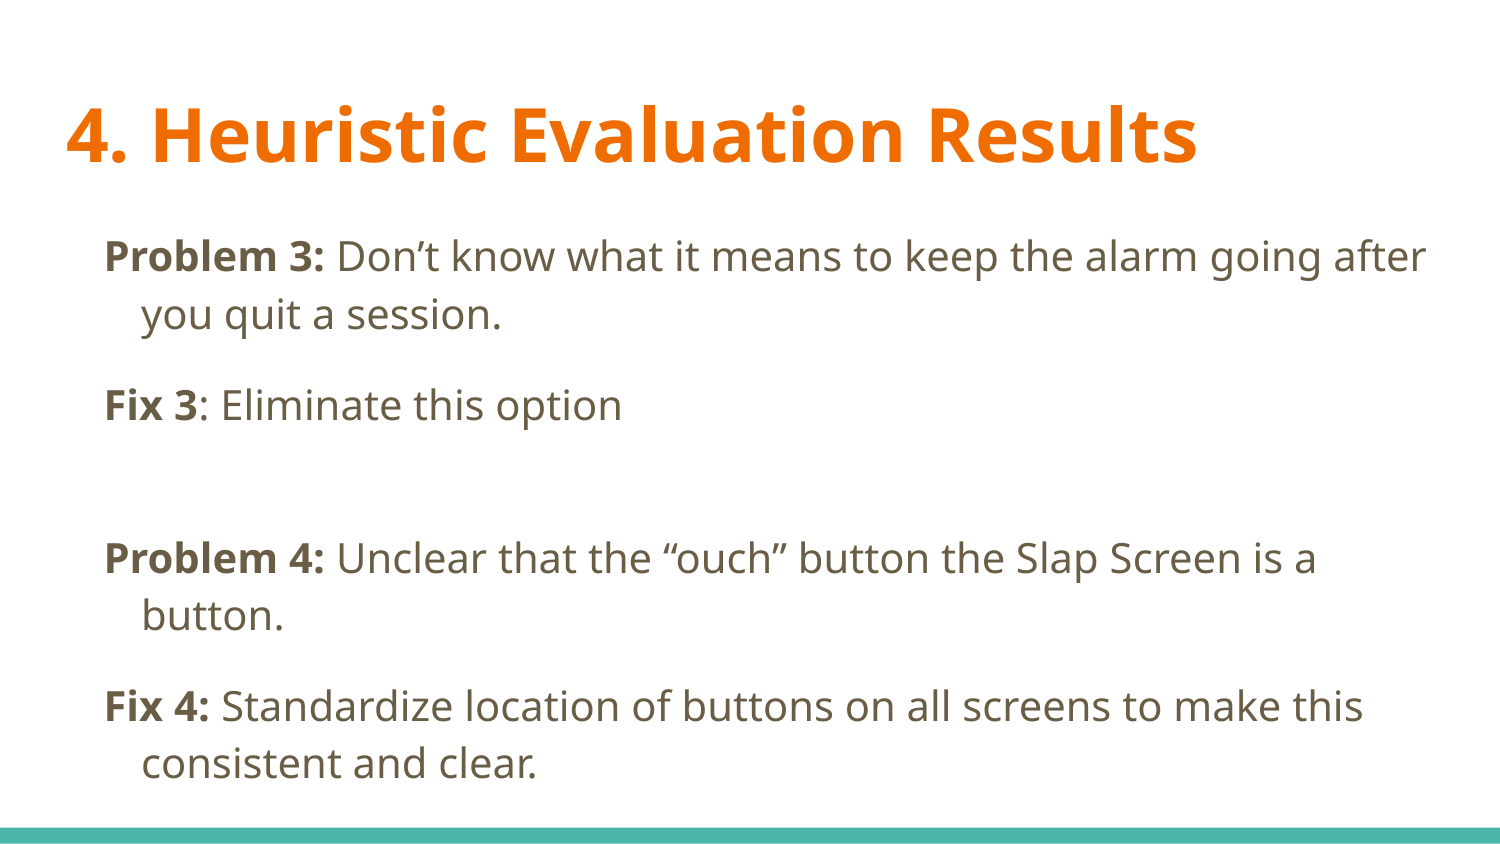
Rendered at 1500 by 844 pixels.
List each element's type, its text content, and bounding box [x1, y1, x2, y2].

title 4. Heuristic Evaluation Results [51, 72, 1449, 189]
list Problem 3: Don’t know what it means to keep the alarm going after you quit a session. Fix 3: Eliminate this option Problem 4: Unclear that the “ouch” button the Slap Screen is a button. Fix 4: Standardize location of buttons on all screens to make this consistent and clear. [51, 207, 1449, 750]
